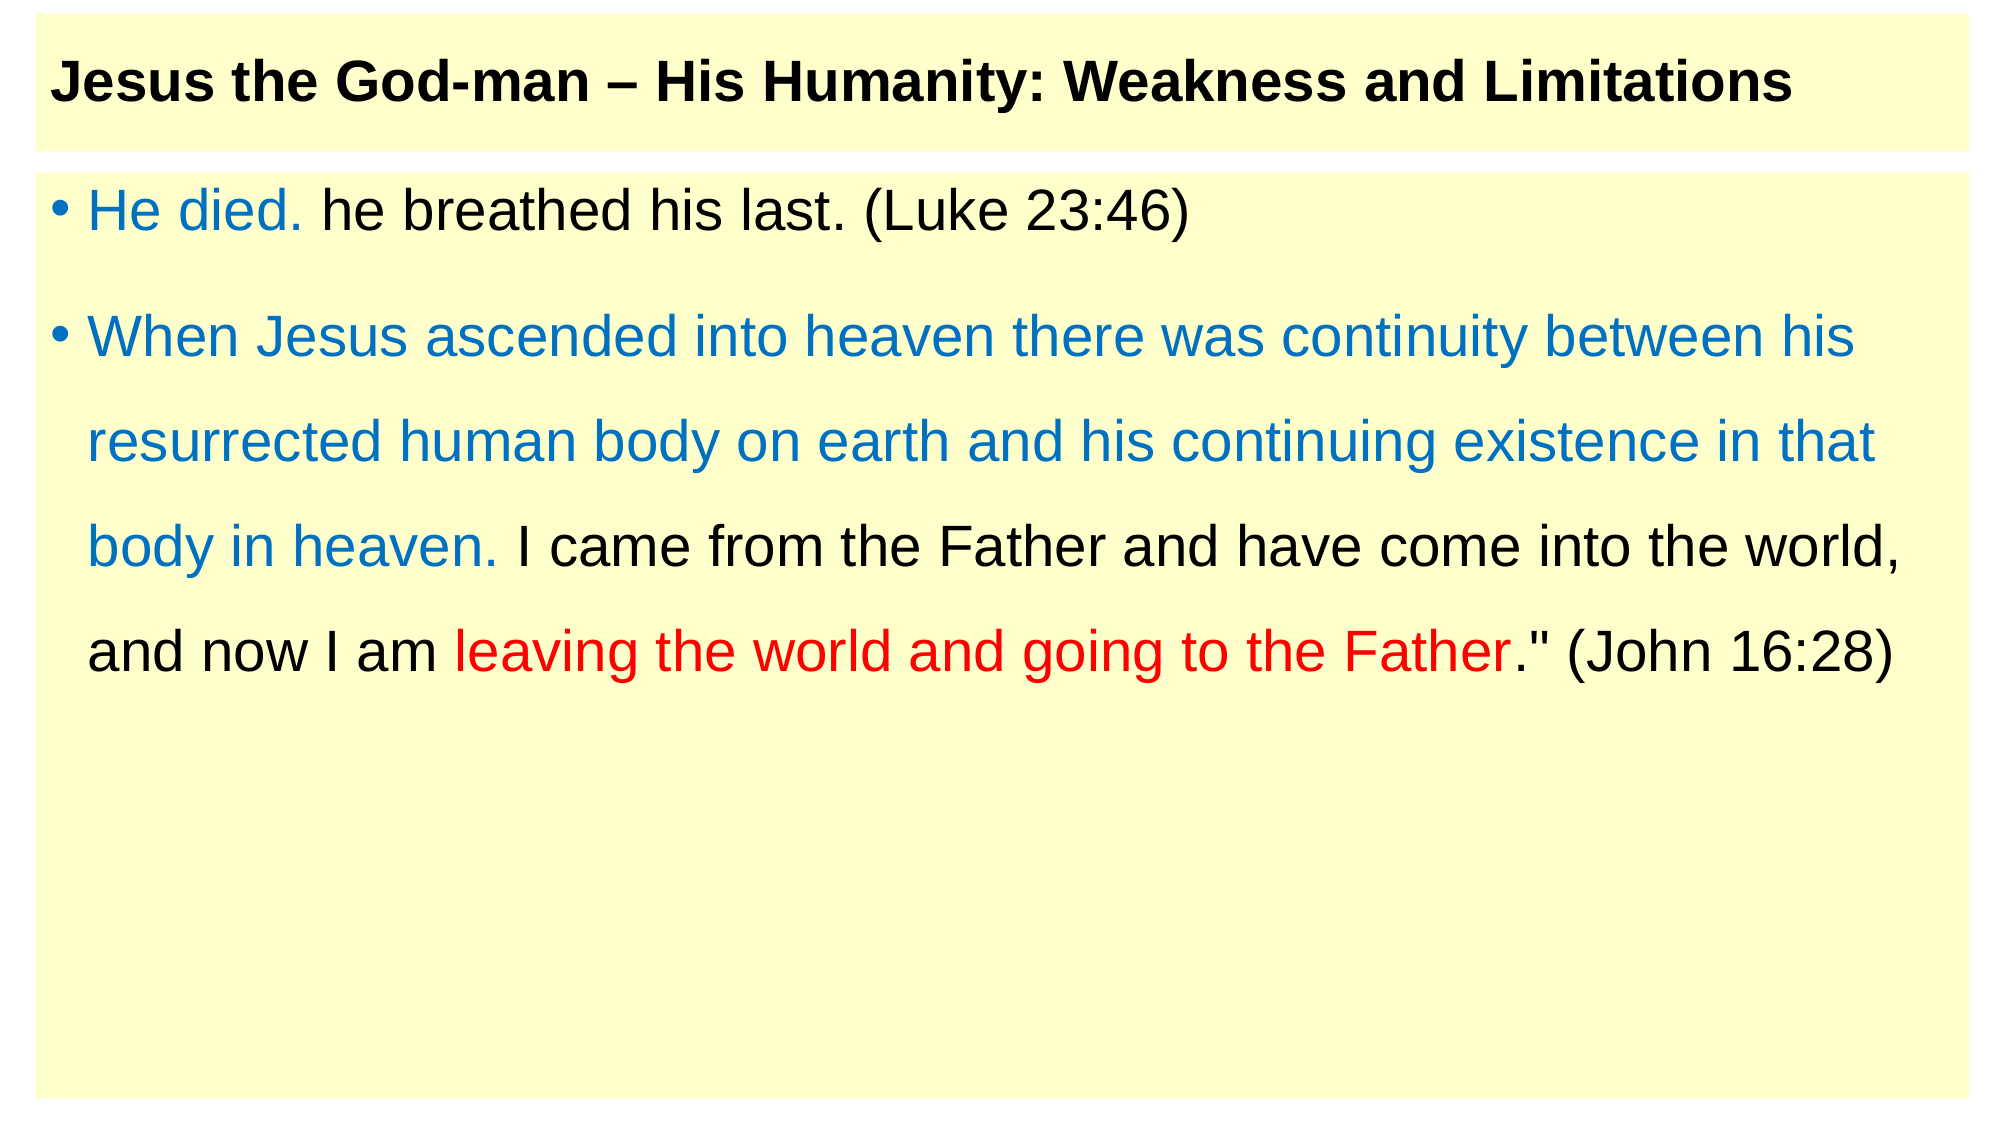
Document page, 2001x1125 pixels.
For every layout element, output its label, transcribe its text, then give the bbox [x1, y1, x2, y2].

title Jesus the God-man – His Humanity: Weakness and Limitations [35, 13, 1970, 152]
list He died. he breathed his last. (Luke 23:46) When Jesus ascended into heaven there was continuity between his resurrected human body on earth and his continuing existence in that body in heaven. I came from the Father and have come into the world, and now I am leaving the world and going to the Father." (John 16:28) [35, 172, 1970, 1099]
